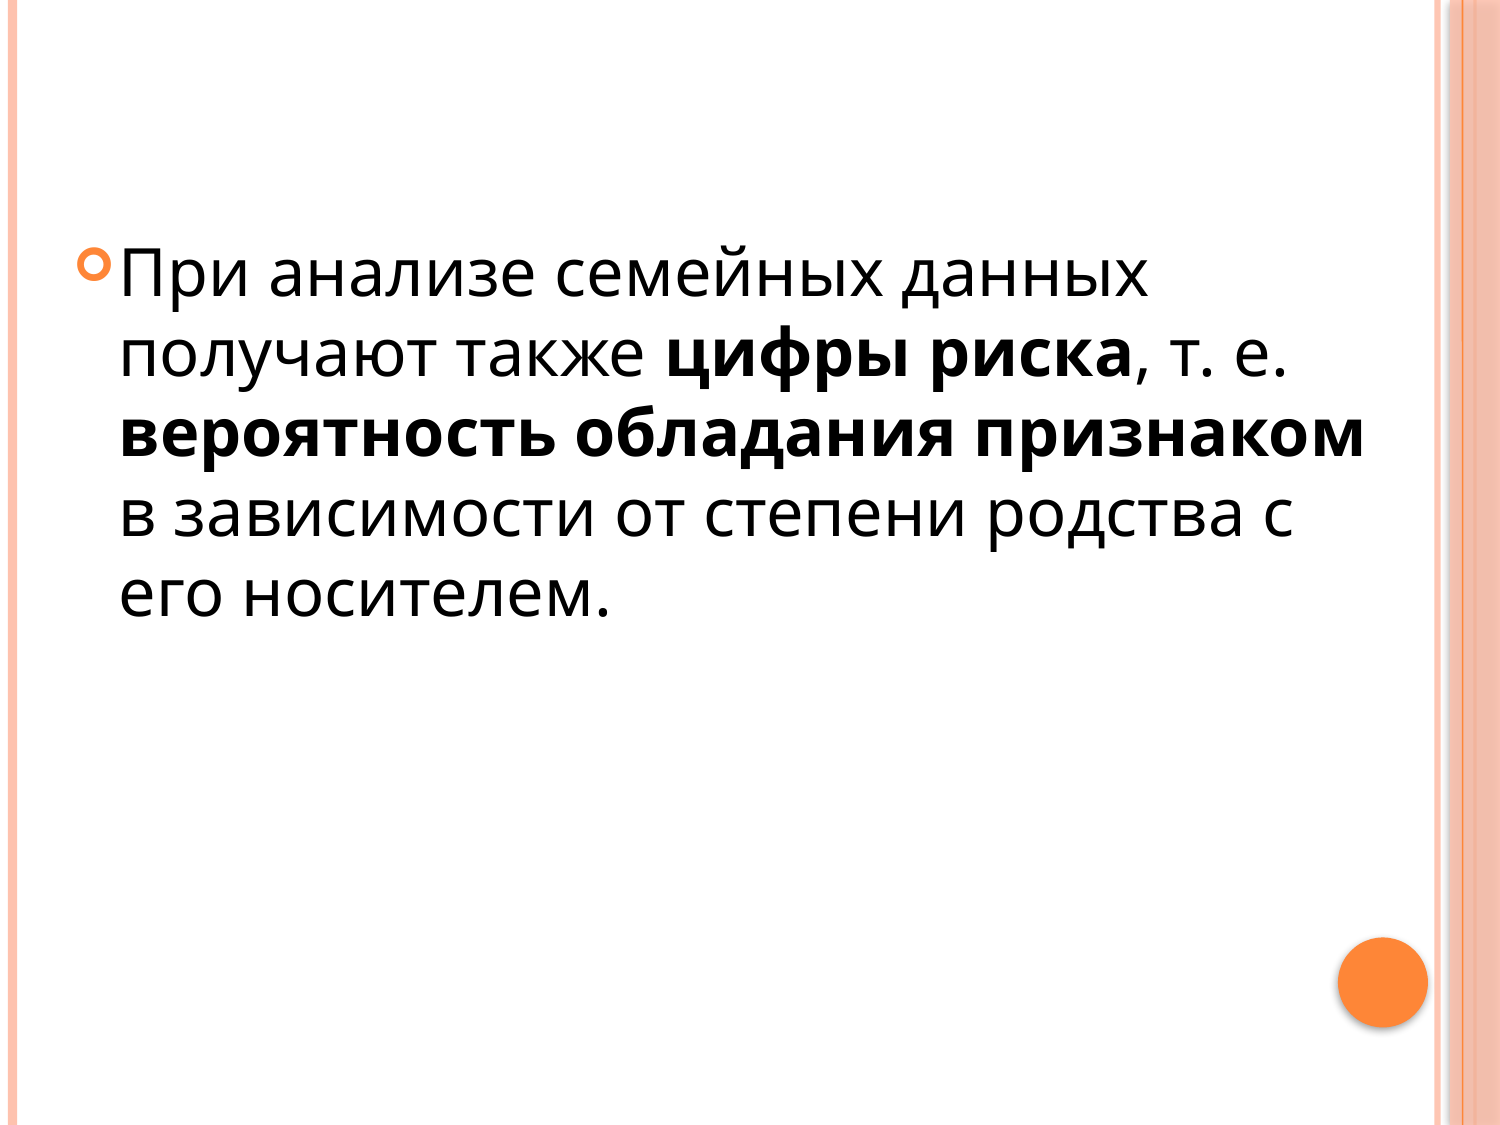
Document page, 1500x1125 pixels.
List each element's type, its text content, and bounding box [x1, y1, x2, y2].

list При анализе семейных данных получают также цифры риска, т. е. вероятность обладания признаком в зависимости от степени родства с его носителем. [58, 222, 1414, 821]
